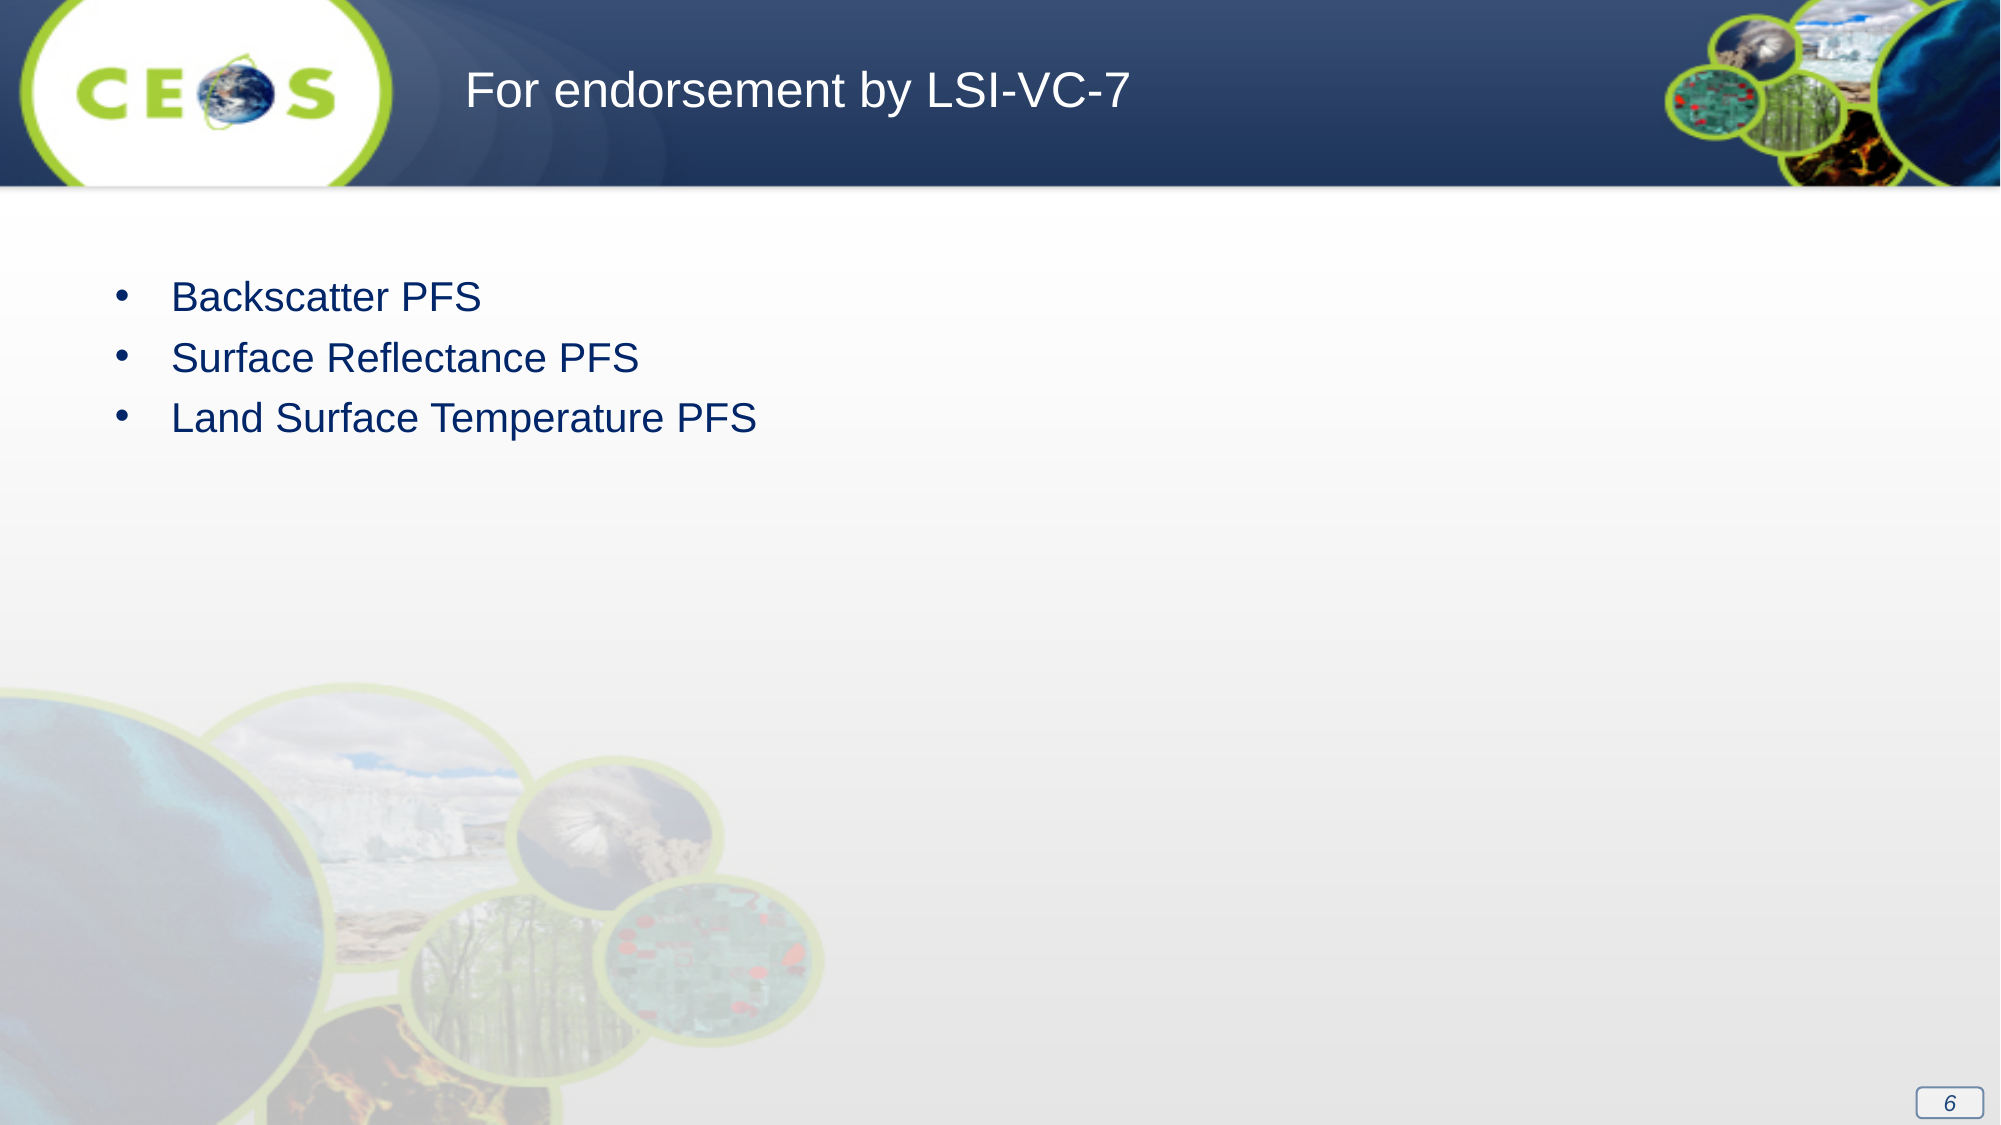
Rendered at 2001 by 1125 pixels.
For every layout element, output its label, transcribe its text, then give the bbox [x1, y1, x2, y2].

slide_number 6 [1915, 1086, 1985, 1120]
list For endorsement by LSI-VC-7 [450, 50, 1534, 138]
picture [0, 0, 2001, 1125]
list Backscatter PFS Surface Reflectance PFS Land Surface Temperature PFS [99, 262, 1884, 1038]
